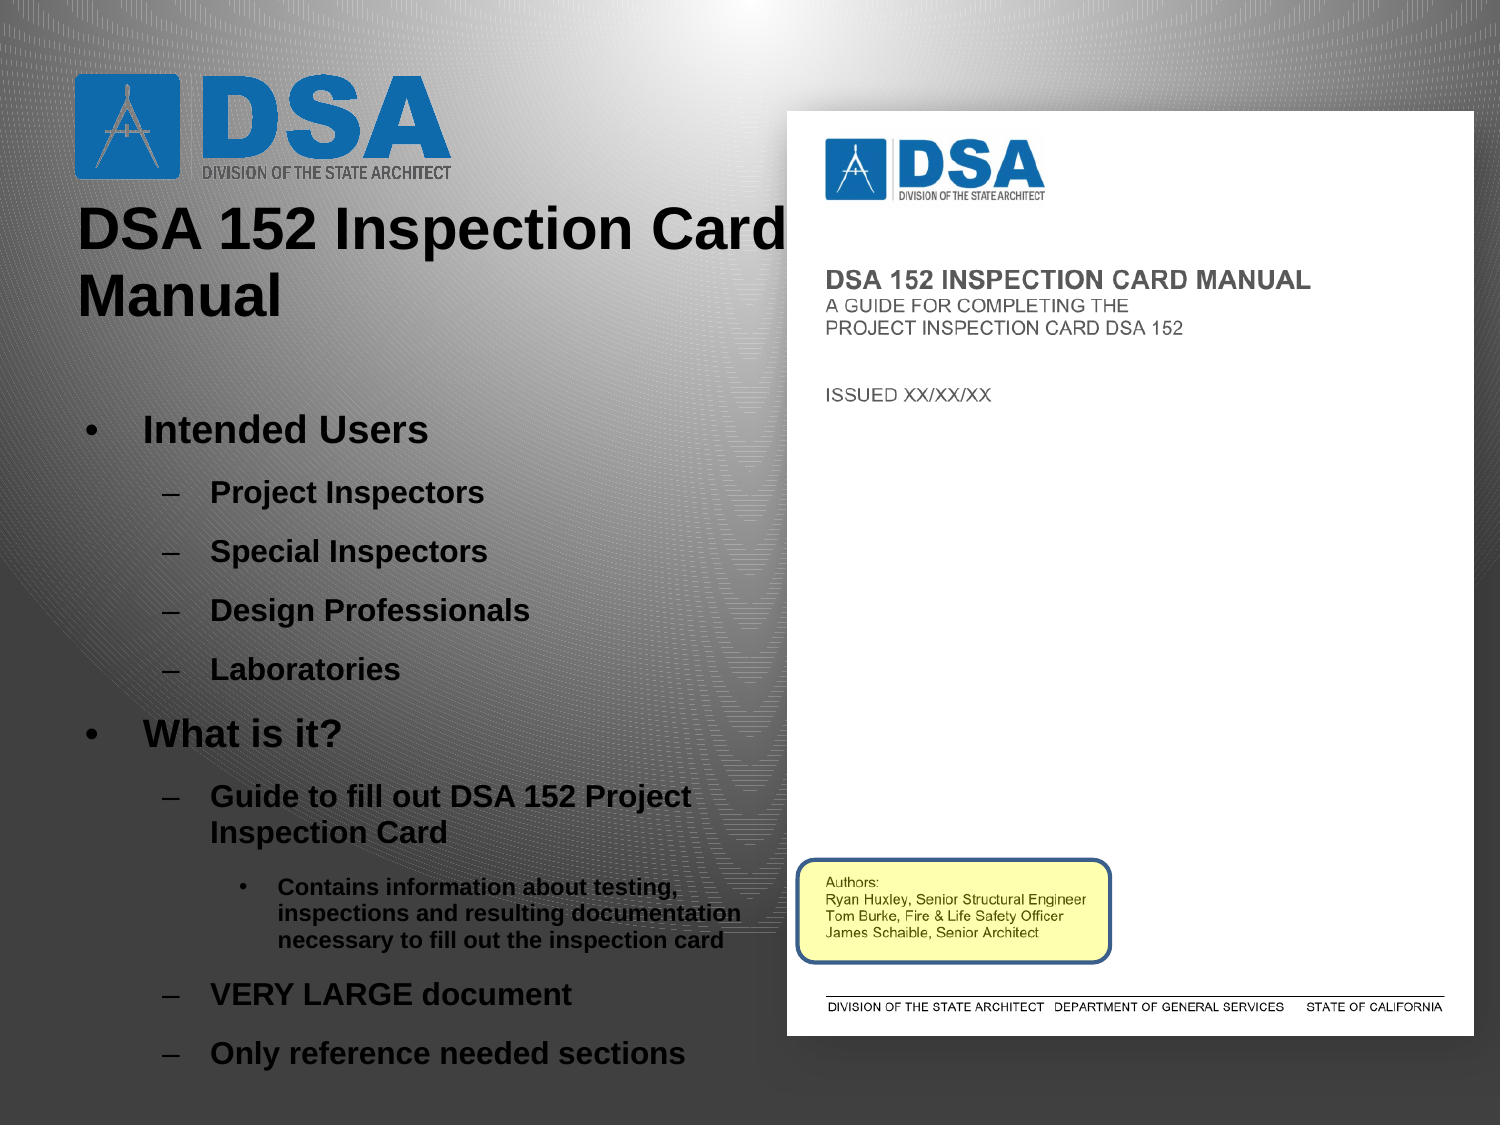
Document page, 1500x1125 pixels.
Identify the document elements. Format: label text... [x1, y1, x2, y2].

text_box Intended Users Project Inspectors Special Inspectors Design Professionals Laboratories What is it? Guide to fill out DSA 152 Project Inspection Card Contains information about testing, inspections and resulting documentation necessary to fill out the inspection card VERY LARGE document Only reference needed sections [70, 399, 763, 1088]
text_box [787, 111, 1474, 1036]
title DSA 152 Inspection Card Manual [62, 187, 782, 413]
picture [75, 74, 451, 180]
